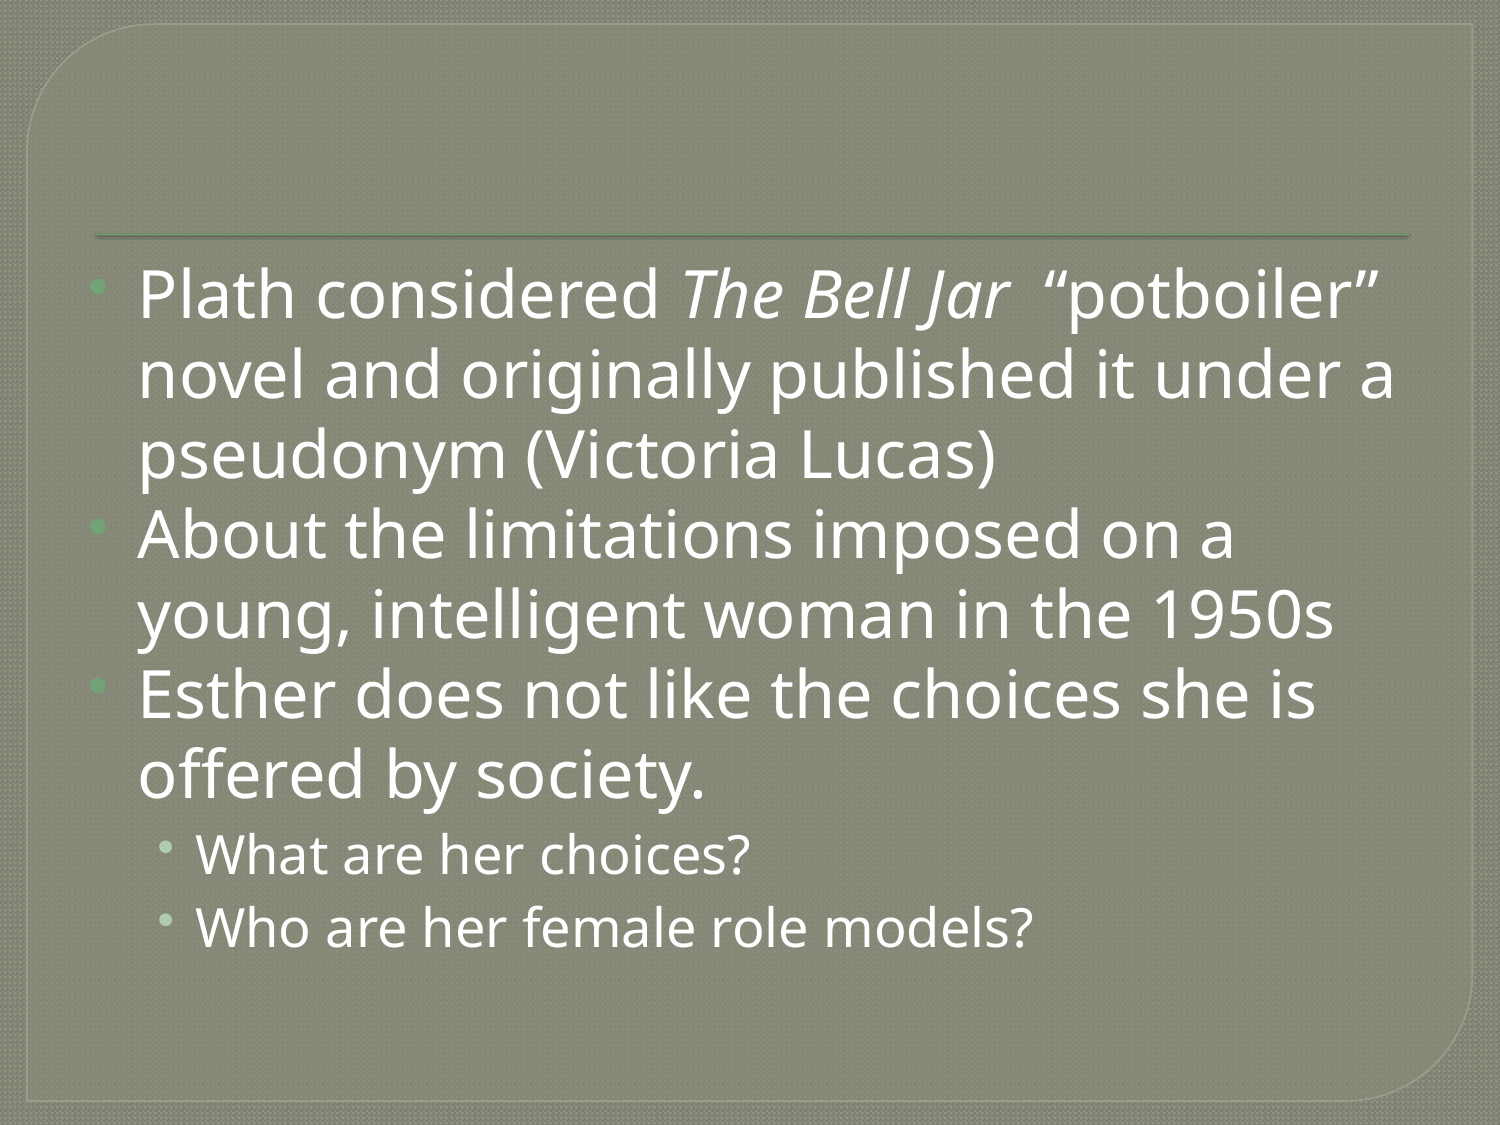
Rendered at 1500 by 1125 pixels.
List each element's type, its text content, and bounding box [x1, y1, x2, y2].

list Plath considered The Bell Jar “potboiler” novel and originally published it under a pseudonym (Victoria Lucas) About the limitations imposed on a young, intelligent woman in the 1950s Esther does not like the choices she is offered by society. What are her choices? Who are her female role models? [75, 244, 1425, 1013]
